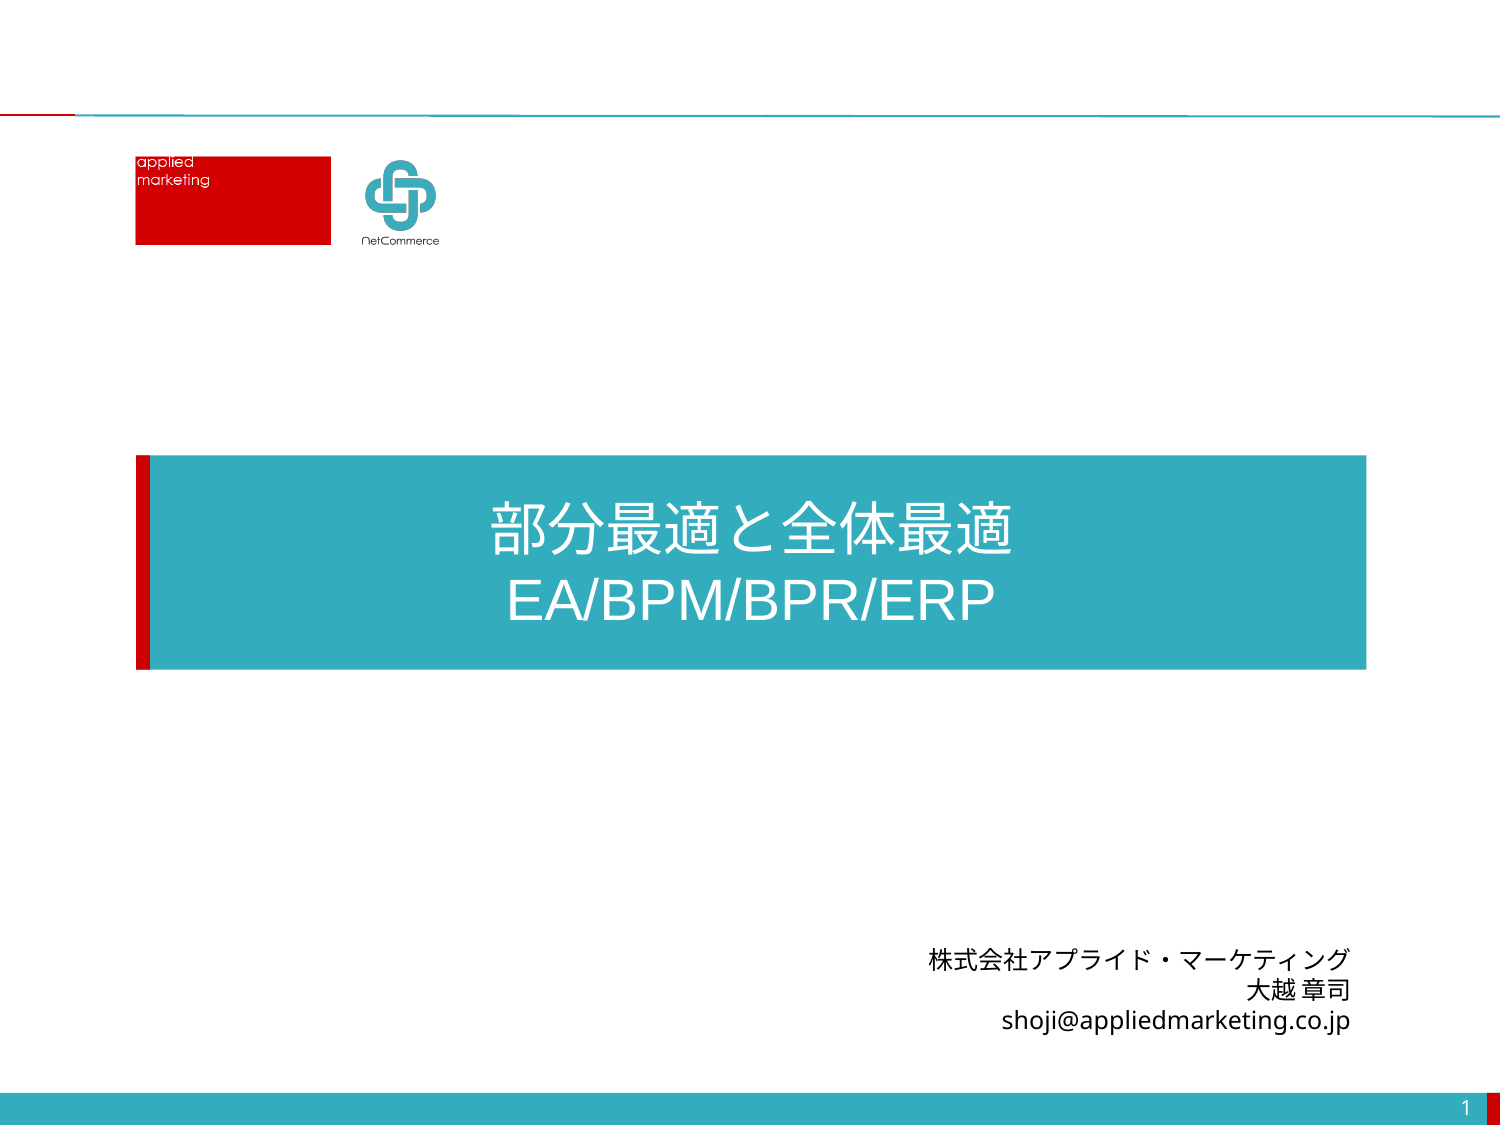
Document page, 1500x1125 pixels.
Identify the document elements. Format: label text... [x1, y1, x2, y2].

text_box [134, 453, 152, 672]
text_box 株式会社アプライド・マーケティング 大越 章司 shoji@appliedmarketing.co.jp [622, 937, 1367, 1043]
text_box 部分最適と全体最適 EA/BPM/BPR/ERP [152, 453, 1368, 672]
picture [134, 155, 332, 246]
slide_number 1 [1137, 1091, 1488, 1125]
picture [360, 157, 442, 246]
